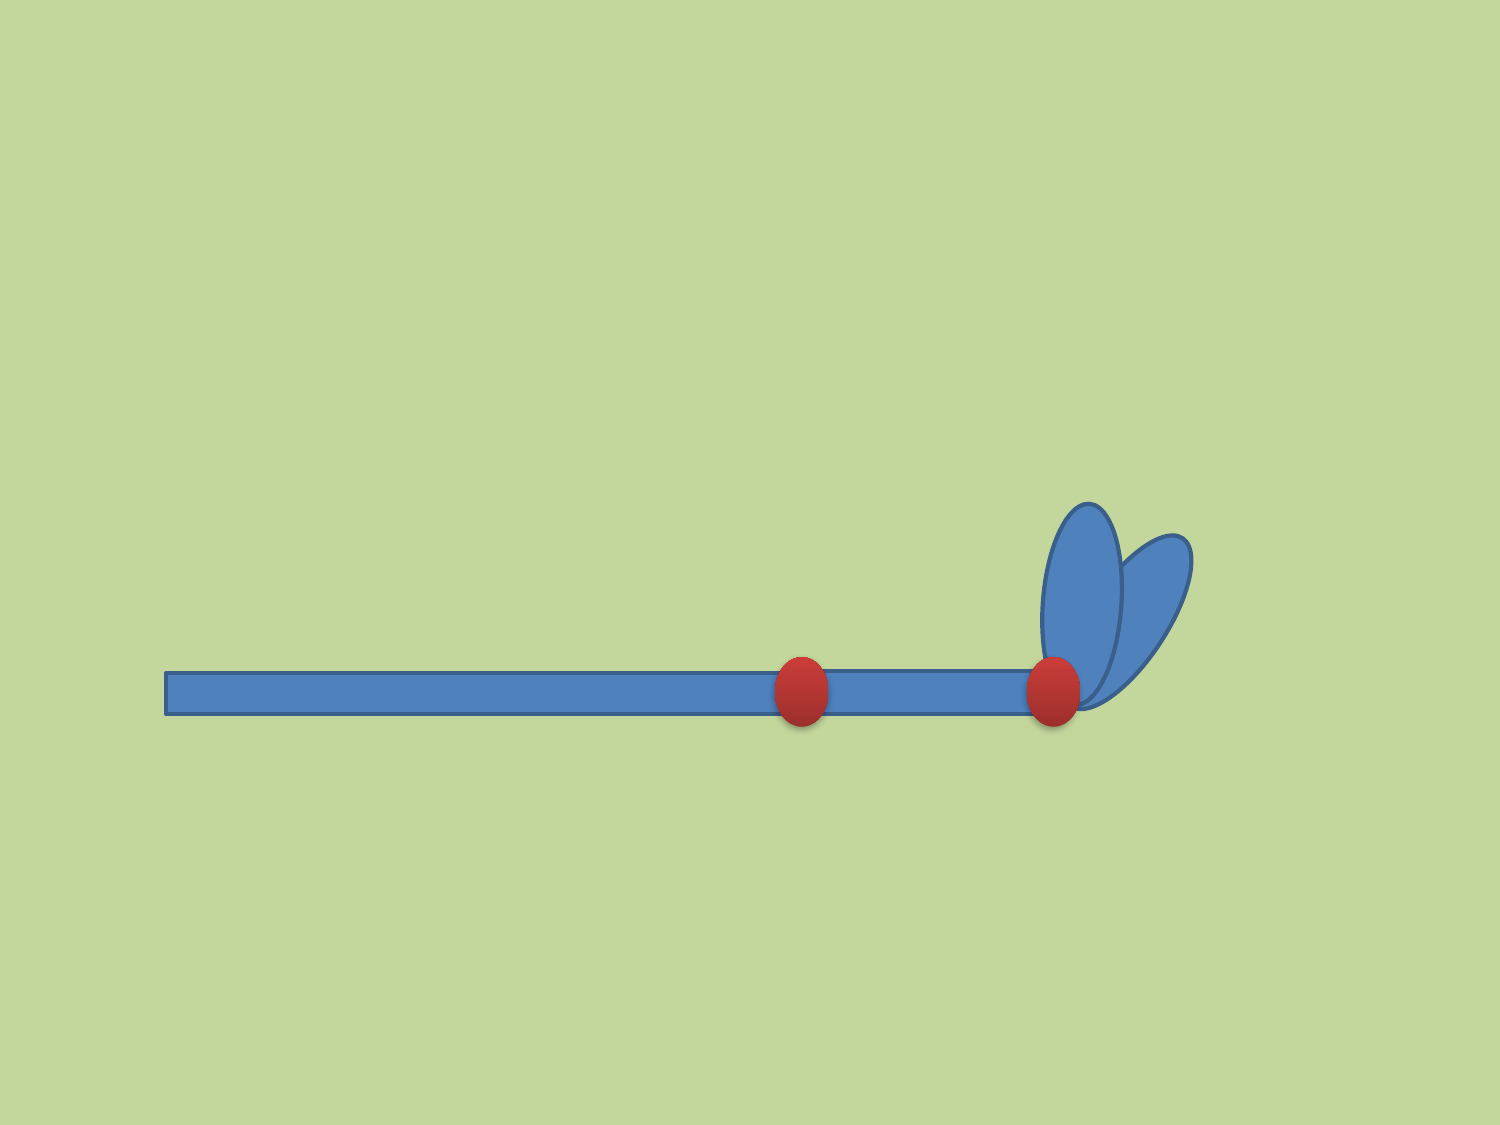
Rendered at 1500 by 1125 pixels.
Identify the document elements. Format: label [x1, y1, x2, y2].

text_box [1026, 657, 1081, 727]
text_box [164, 671, 776, 716]
text_box [826, 669, 1029, 716]
text_box [1040, 501, 1125, 706]
text_box [1083, 533, 1194, 712]
text_box [774, 657, 829, 727]
